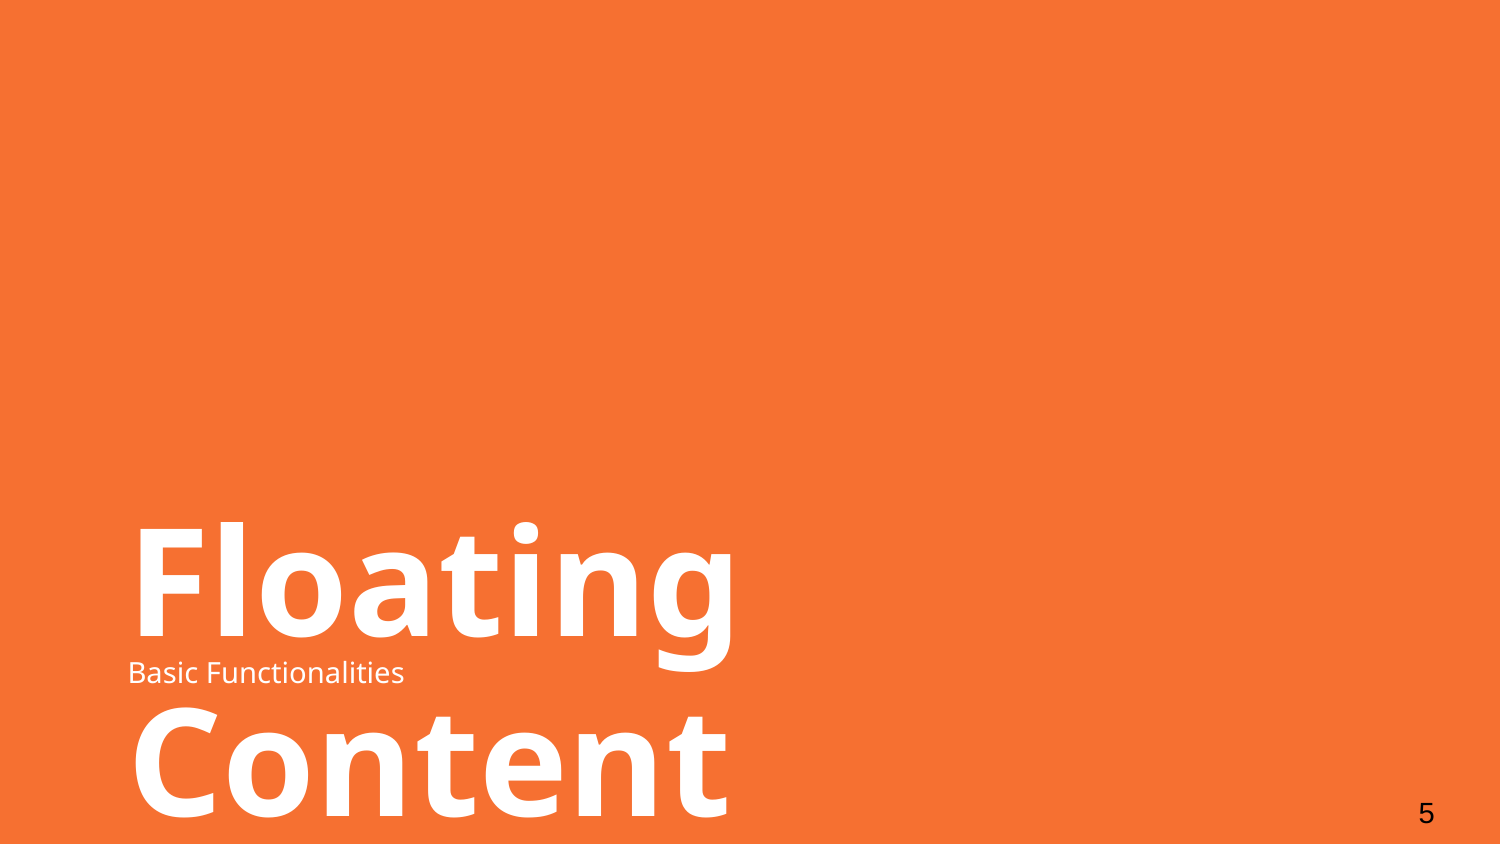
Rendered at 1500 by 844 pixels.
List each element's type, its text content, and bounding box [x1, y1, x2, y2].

subtitle Basic Functionalities [112, 634, 1388, 764]
slide_number 5 [1403, 779, 1494, 844]
title Floating Content [112, 471, 1388, 634]
